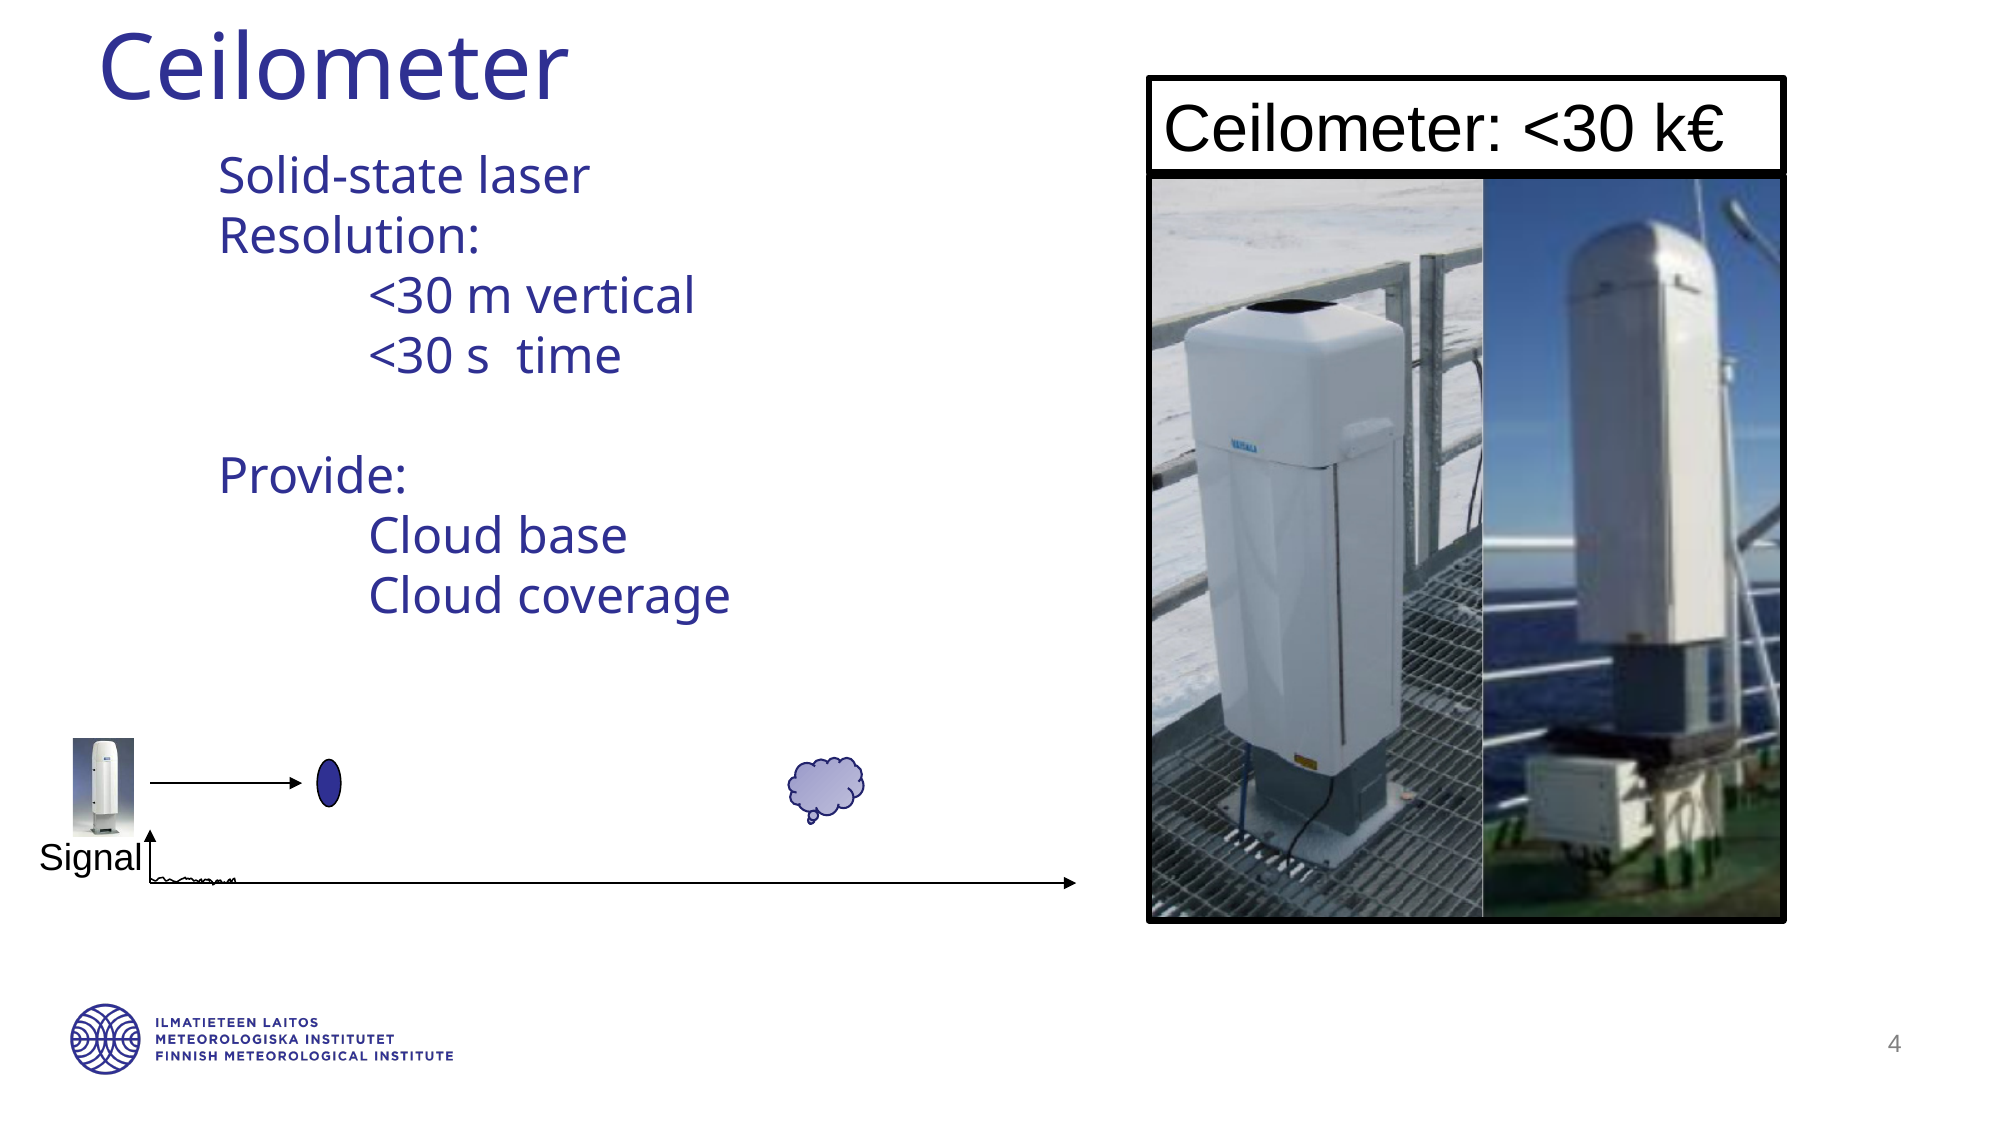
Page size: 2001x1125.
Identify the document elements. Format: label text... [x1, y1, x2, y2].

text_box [1148, 77, 1784, 921]
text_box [23, 738, 1077, 887]
text_box Solid-state laser Resolution: <30 m vertical <30 s time Provide: Cloud base Cloud coverage [218, 143, 882, 626]
picture [70, 1003, 453, 1075]
slide_number 4 [1783, 1012, 1917, 1073]
title Ceilometer [82, 11, 1914, 129]
